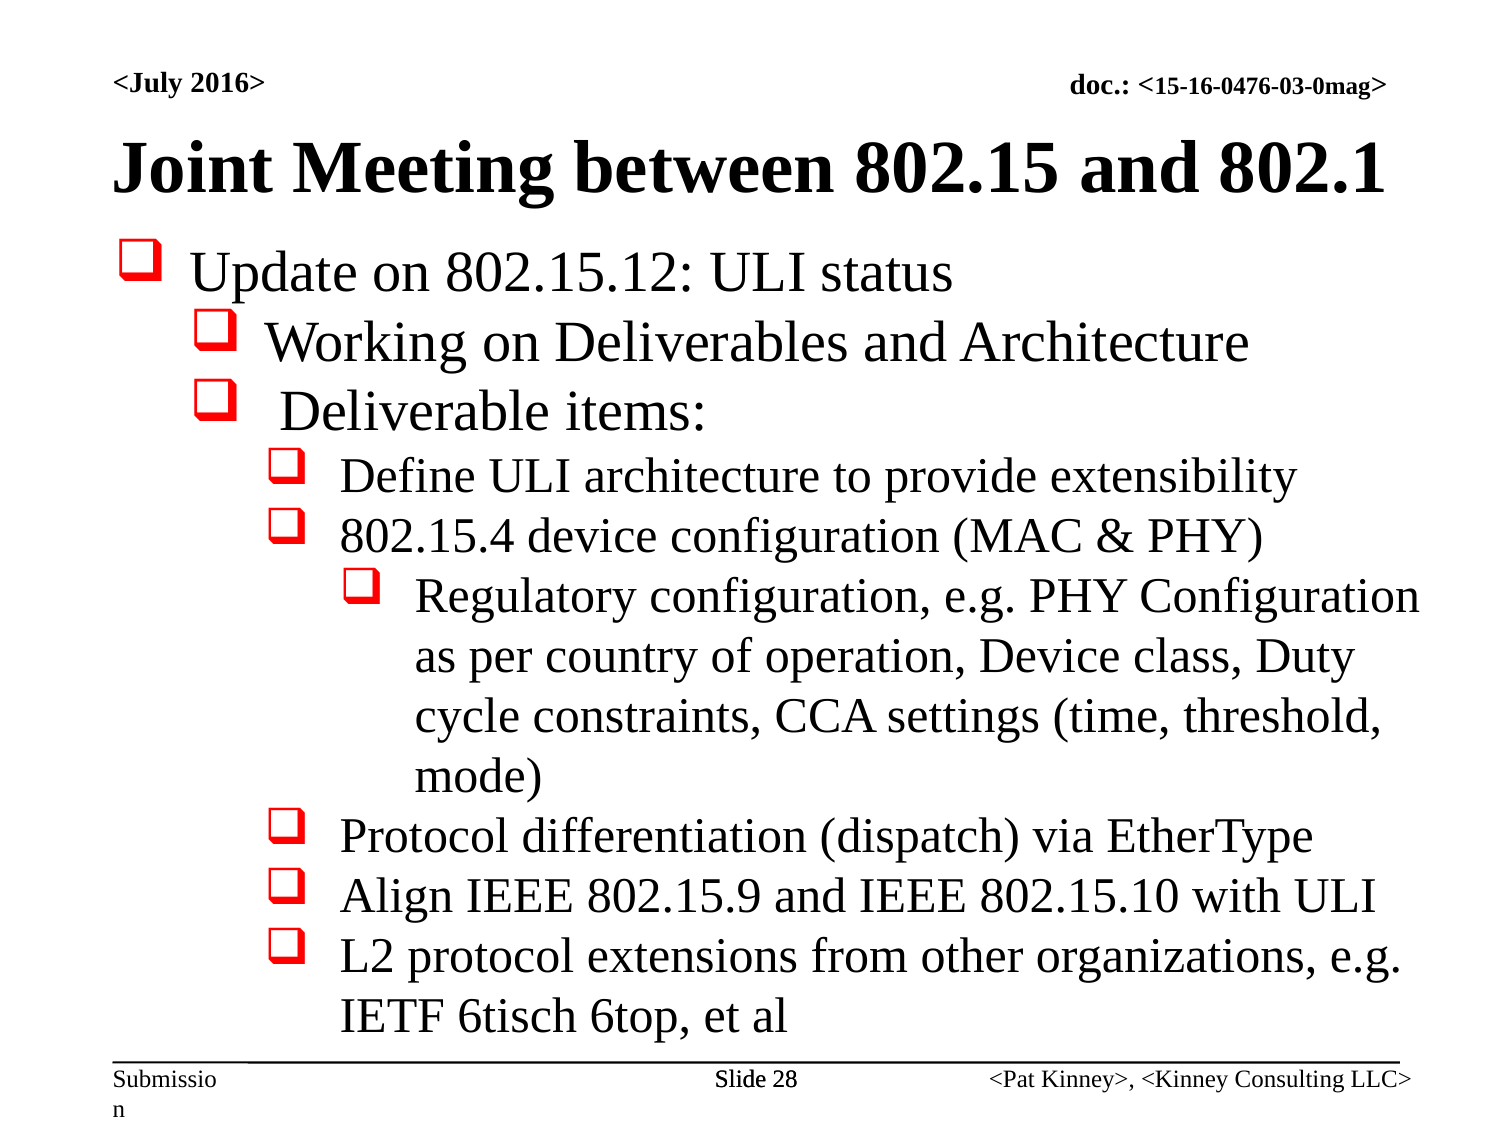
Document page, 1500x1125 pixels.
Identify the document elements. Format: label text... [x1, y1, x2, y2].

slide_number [112, 62, 376, 99]
footer <Pat Kinney>, <Kinney Consulting LLC> [899, 1061, 1413, 1093]
text_box Slide 28 [675, 1062, 838, 1093]
text_box Update on 802.15.12: ULI status Working on Deliverables and Architecture Deliverable items: Define ULI architecture to provide extensibility 802.15.4 device configuration (MAC & PHY) Regulatory configuration, e.g. PHY Configuration as per country of operation, Device class, Duty cycle constraints, CCA settings (time, threshold, mode) Protocol differentiation (dispatch) via EtherType Align IEEE 802.15.9 and IEEE 802.15.10 with ULI L2 protocol extensions from other organizations, e.g. IETF 6tisch 6top, et al [24, 212, 1438, 1050]
title Joint Meeting between 802.15 and 802.1 [87, 99, 1413, 212]
